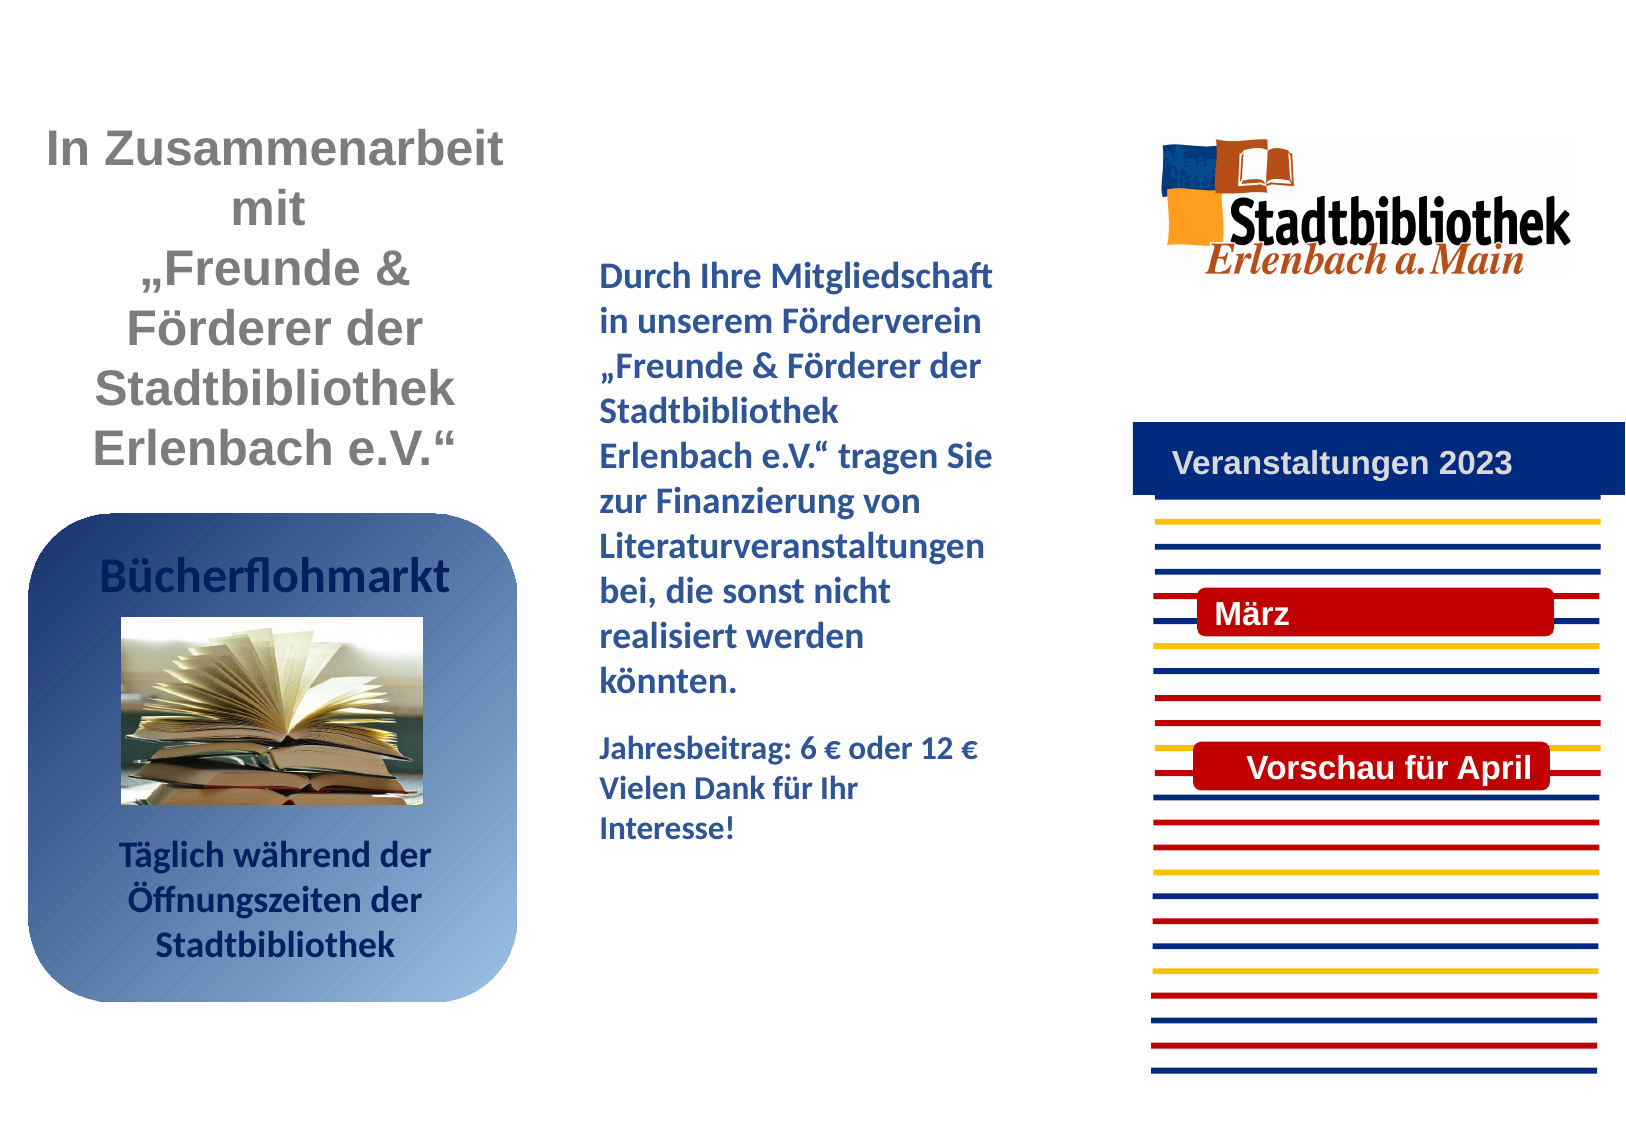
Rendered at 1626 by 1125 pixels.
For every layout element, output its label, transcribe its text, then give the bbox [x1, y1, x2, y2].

text_box [1551, 769, 1602, 777]
text_box [1151, 967, 1599, 975]
text_box [1151, 942, 1599, 950]
text_box [1154, 496, 1602, 501]
text_box [1152, 617, 1196, 625]
text_box [1132, 421, 1625, 496]
text_box [27, 512, 518, 1003]
text_box In Zusammenarbeit mit „Freunde & Förderer der Stadtbibliothek Erlenbach e.V.“ [27, 107, 523, 483]
text_box [1152, 818, 1600, 826]
text_box [1152, 667, 1600, 675]
text_box Bücherflohmarkt [84, 535, 503, 611]
text_box [1152, 868, 1600, 876]
text_box [1150, 1017, 1598, 1025]
text_box Durch Ihre Mitgliedschaft in unserem Förderverein „Freunde & Förderer der Stadtbibliothek Erlenbach e.V.“ tragen Sie zur Finanzierung von Literaturveranstaltungen bei, die sonst nicht realisiert werden könnten. Jahresbeitrag: 6 € oder 12 € Vielen Dank für Ihr Interesse! [584, 244, 1014, 854]
picture [121, 617, 423, 805]
text_box März [1196, 586, 1556, 638]
text_box [1154, 518, 1602, 526]
text_box [1154, 568, 1602, 576]
text_box [1555, 592, 1600, 600]
text_box Veranstaltungen 2023 [1157, 433, 1529, 489]
text_box [1152, 592, 1196, 600]
text_box [1154, 719, 1602, 727]
text_box [1150, 1067, 1598, 1075]
text_box [1154, 694, 1602, 702]
text_box Vorschau für April [1191, 740, 1551, 792]
text_box Täglich während der Öffnungszeiten der Stadtbibliothek [69, 822, 482, 973]
picture [1159, 136, 1574, 278]
text_box [1152, 642, 1600, 650]
text_box [1556, 617, 1600, 625]
text_box [1550, 744, 1602, 752]
text_box [1151, 917, 1599, 925]
text_box [1154, 769, 1191, 777]
text_box [1150, 1042, 1598, 1050]
text_box [1152, 793, 1600, 801]
text_box [1154, 543, 1602, 551]
text_box [1151, 892, 1599, 900]
text_box [1150, 992, 1598, 1000]
text_box [1152, 844, 1600, 851]
text_box [1154, 744, 1193, 752]
